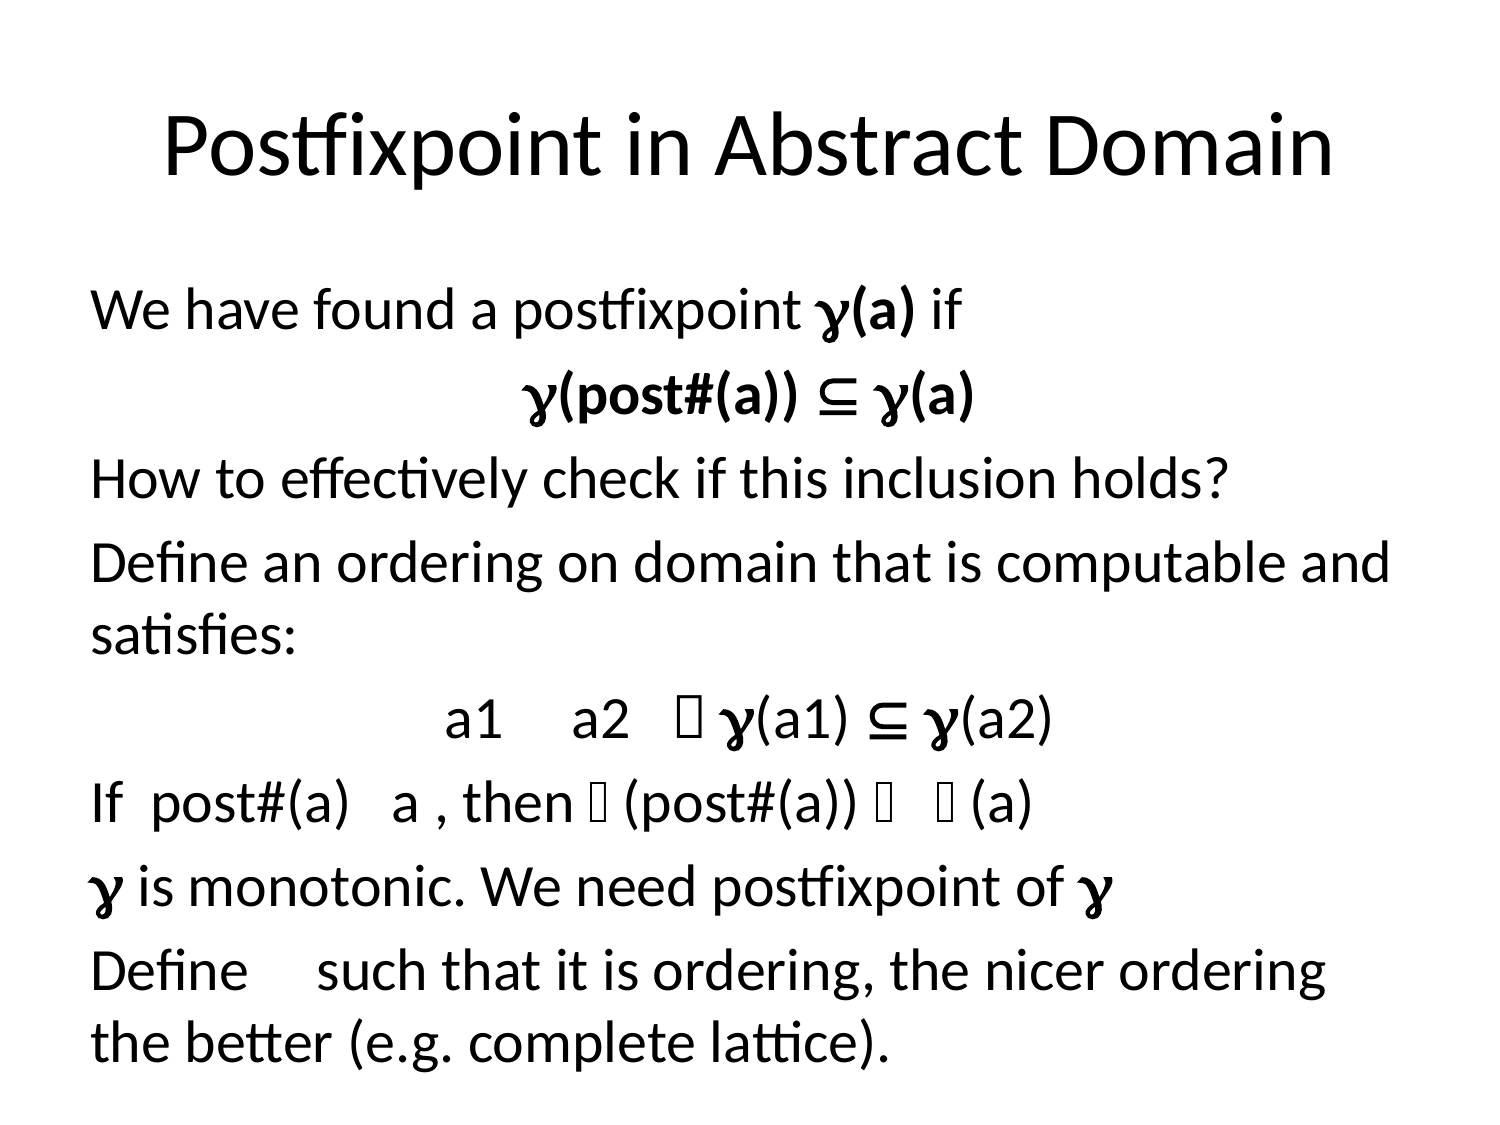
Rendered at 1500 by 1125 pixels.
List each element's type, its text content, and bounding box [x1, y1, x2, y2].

title Postfixpoint in Abstract Domain [75, 45, 1425, 233]
list We have found a postfixpoint (a) if (post#(a))  (a) How to effectively check if this inclusion holds? Define an ordering on domain that is computable and satisfies: a1 a2  (a1)  (a2) If post#(a) a , then (post#(a))  (a)  is monotonic. We need postfixpoint of  Define such that it is ordering, the nicer ordering the better (e.g. complete lattice). [75, 262, 1425, 1088]
